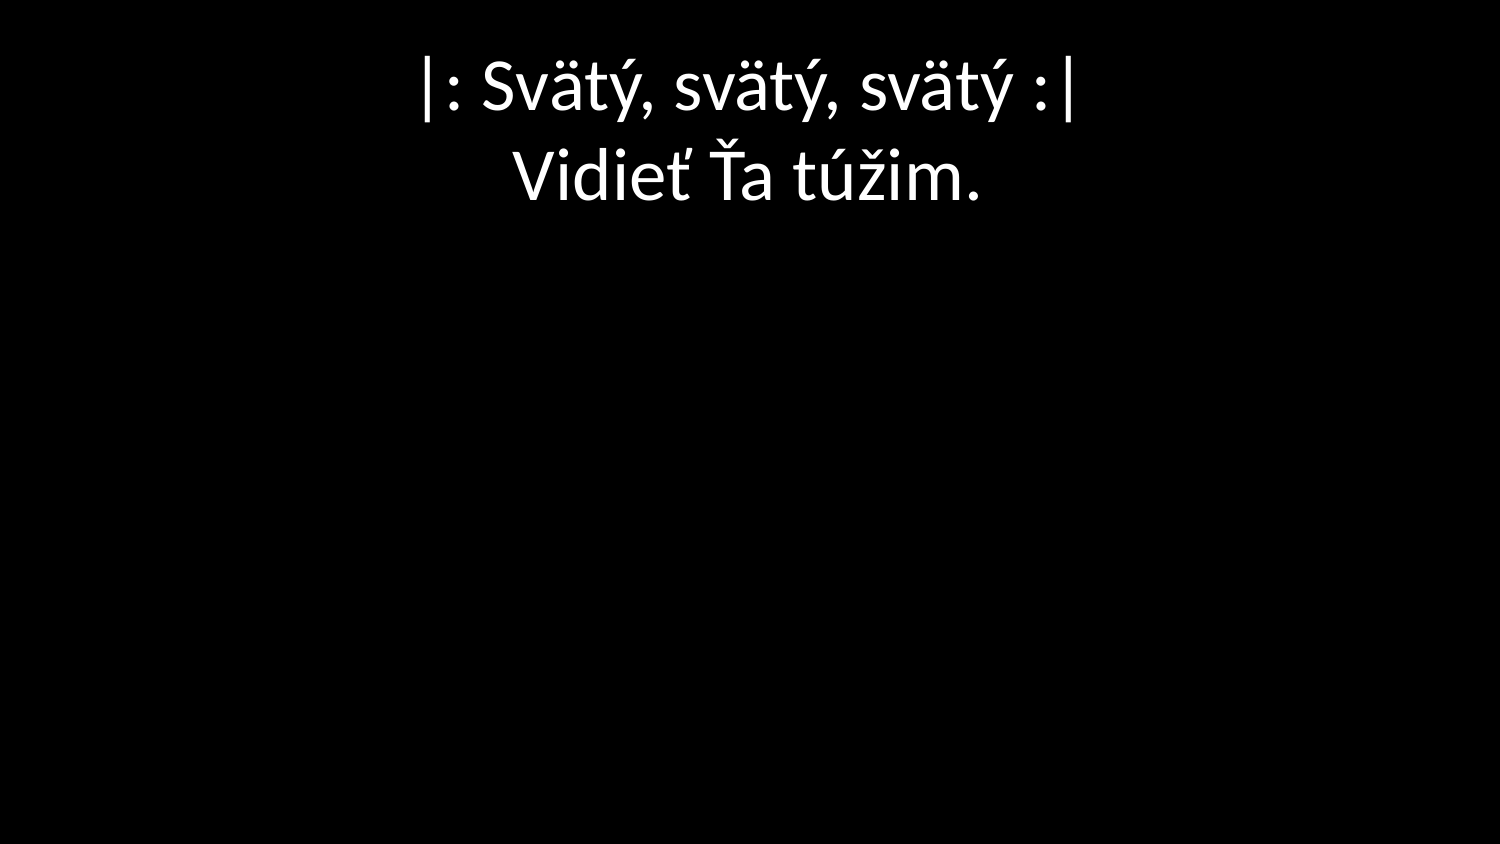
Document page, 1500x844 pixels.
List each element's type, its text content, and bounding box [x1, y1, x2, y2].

title |: Svätý, svätý, svätý :| Vidieť Ťa túžim. [21, 27, 1476, 825]
